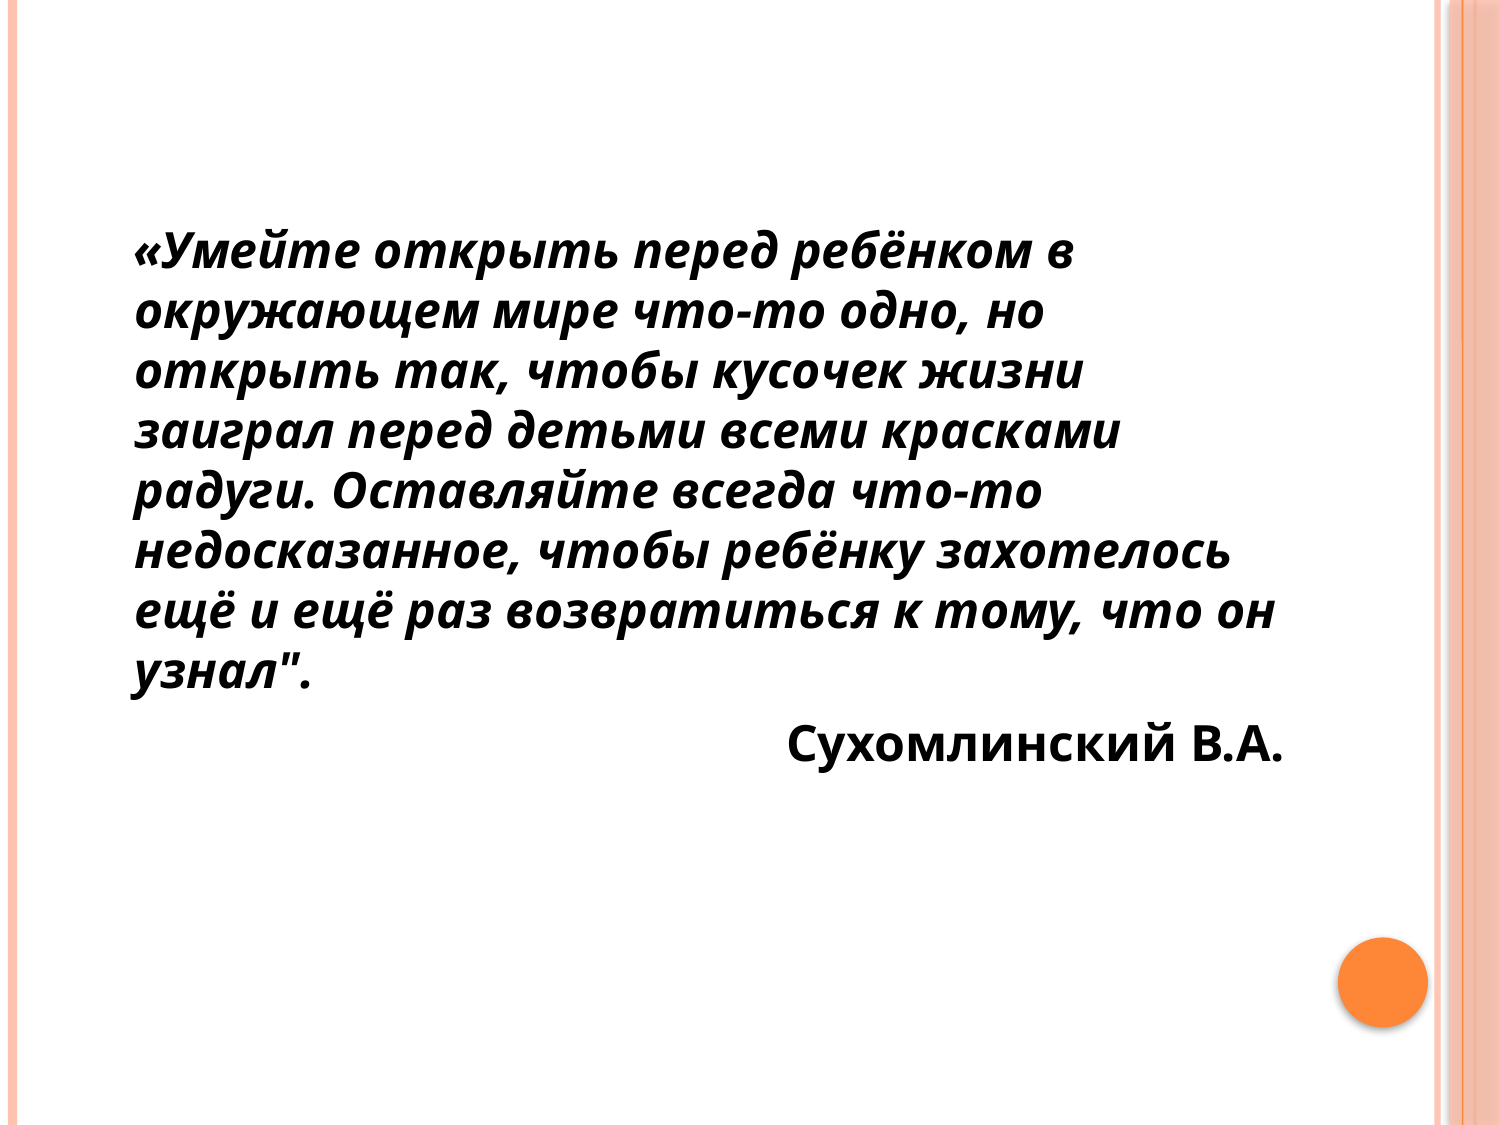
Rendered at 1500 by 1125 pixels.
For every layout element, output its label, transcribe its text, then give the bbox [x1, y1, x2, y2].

list «Умейте открыть перед ребёнком в окружающем мире что-то одно, но открыть так, чтобы кусочек жизни заиграл перед детьми всеми красками радуги. Оставляйте всегда что-то недосказанное, чтобы ребёнку захотелось ещё и ещё раз возвратиться к тому, что он узнал". Сухомлинский В.А. [75, 66, 1300, 1062]
